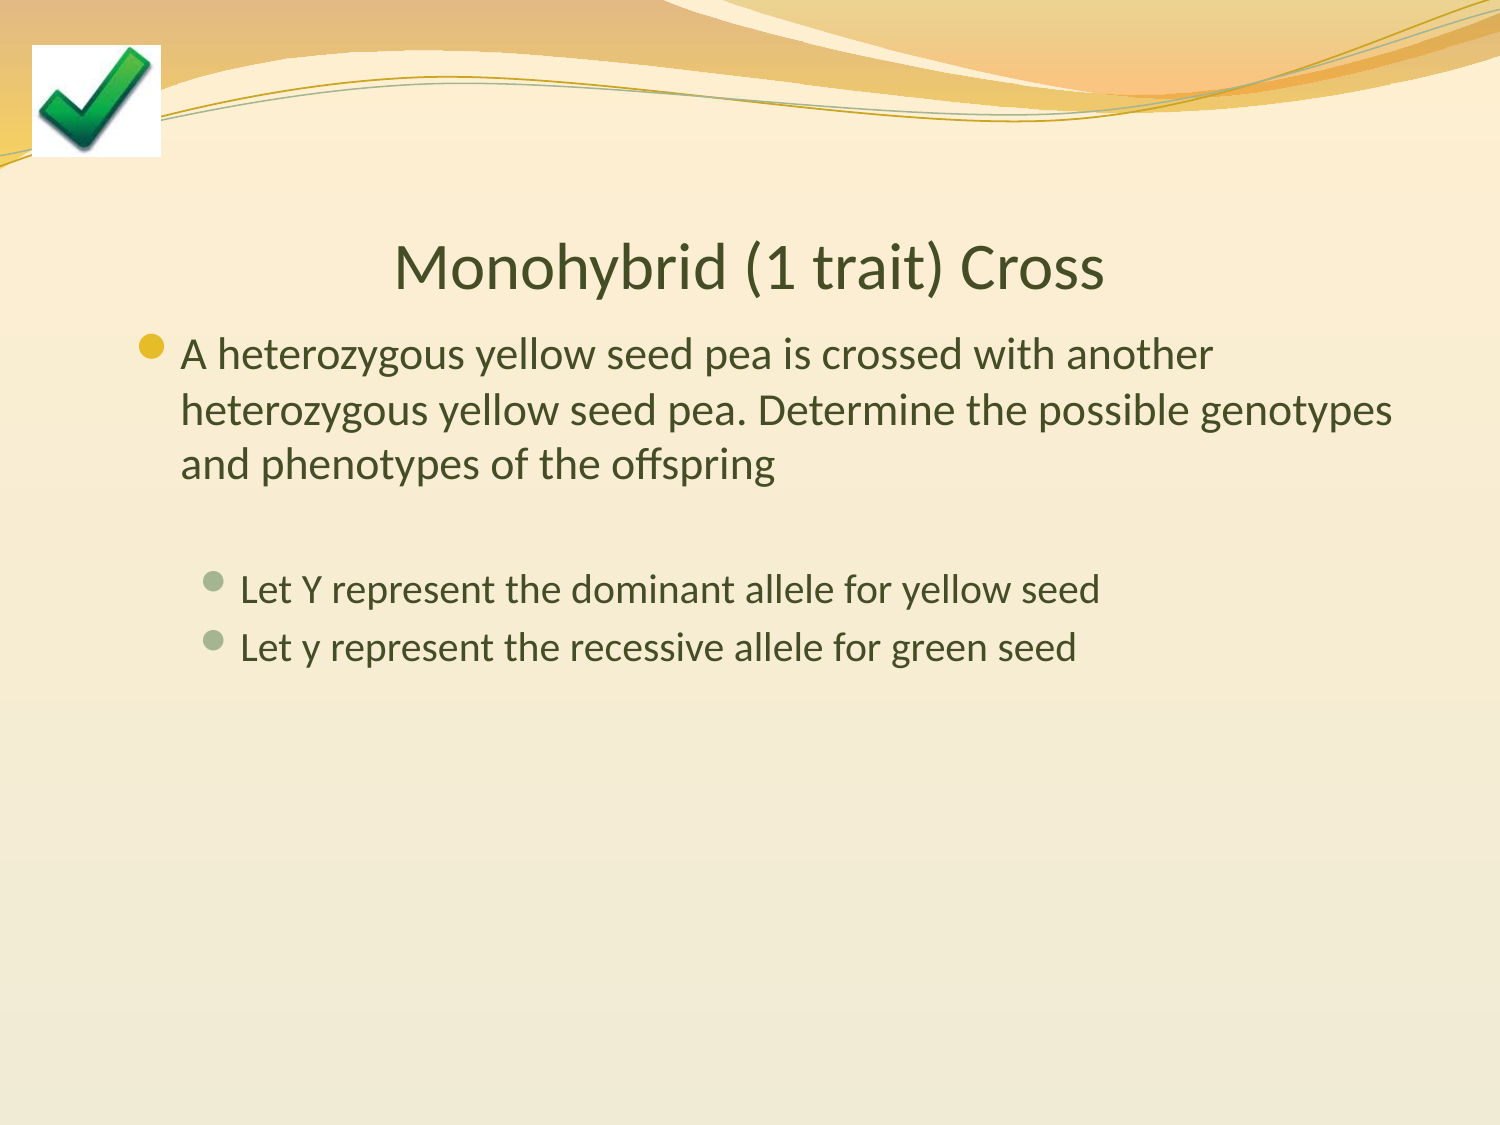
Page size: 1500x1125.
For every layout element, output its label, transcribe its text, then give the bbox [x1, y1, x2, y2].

title Monohybrid (1 trait) Cross [75, 115, 1425, 303]
picture [32, 45, 162, 157]
list A heterozygous yellow seed pea is crossed with another heterozygous yellow seed pea. Determine the possible genotypes and phenotypes of the offspring Let Y represent the dominant allele for yellow seed Let y represent the recessive allele for green seed [75, 317, 1425, 1038]
